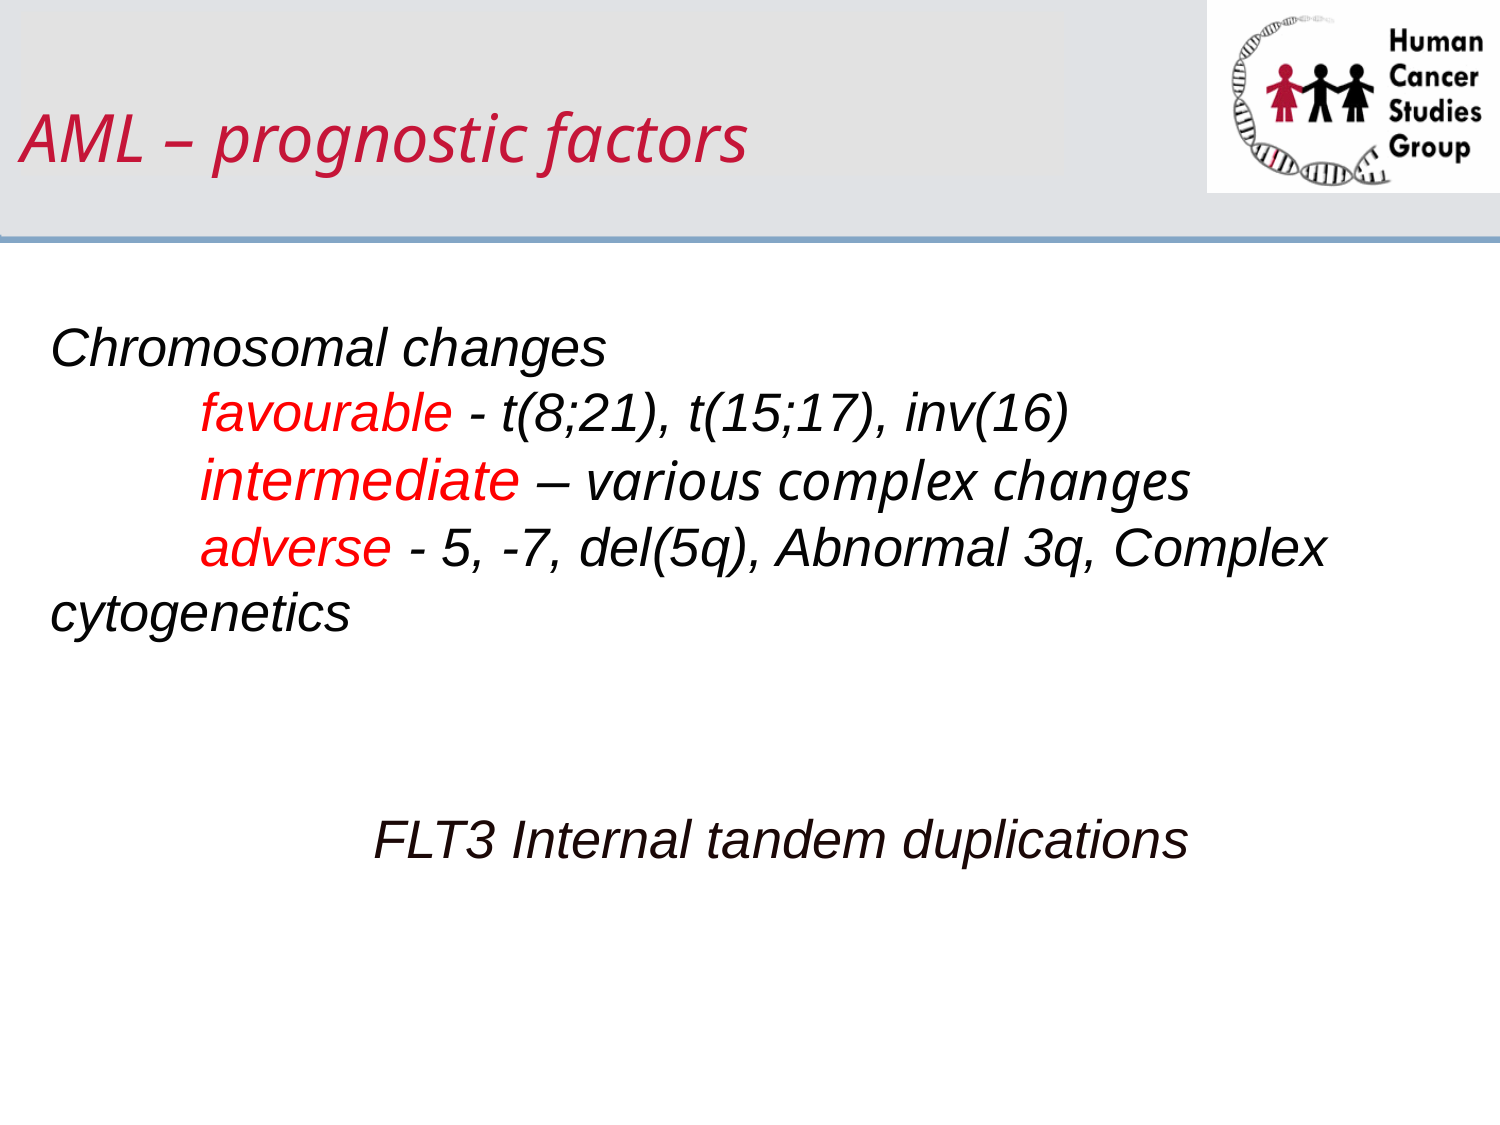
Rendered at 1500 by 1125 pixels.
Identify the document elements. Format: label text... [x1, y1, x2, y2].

picture [0, 0, 1500, 243]
text_box Chromosomal changes favourable - t(8;21), t(15;17), inv(16) intermediate – various complex changes adverse - 5, -7, del(5q), Abnormal 3q, Complex cytogenetics [35, 304, 1465, 650]
text_box FLT3 Internal tandem duplications [58, 796, 1407, 877]
text_box AML – prognostic factors [21, 11, 1064, 176]
